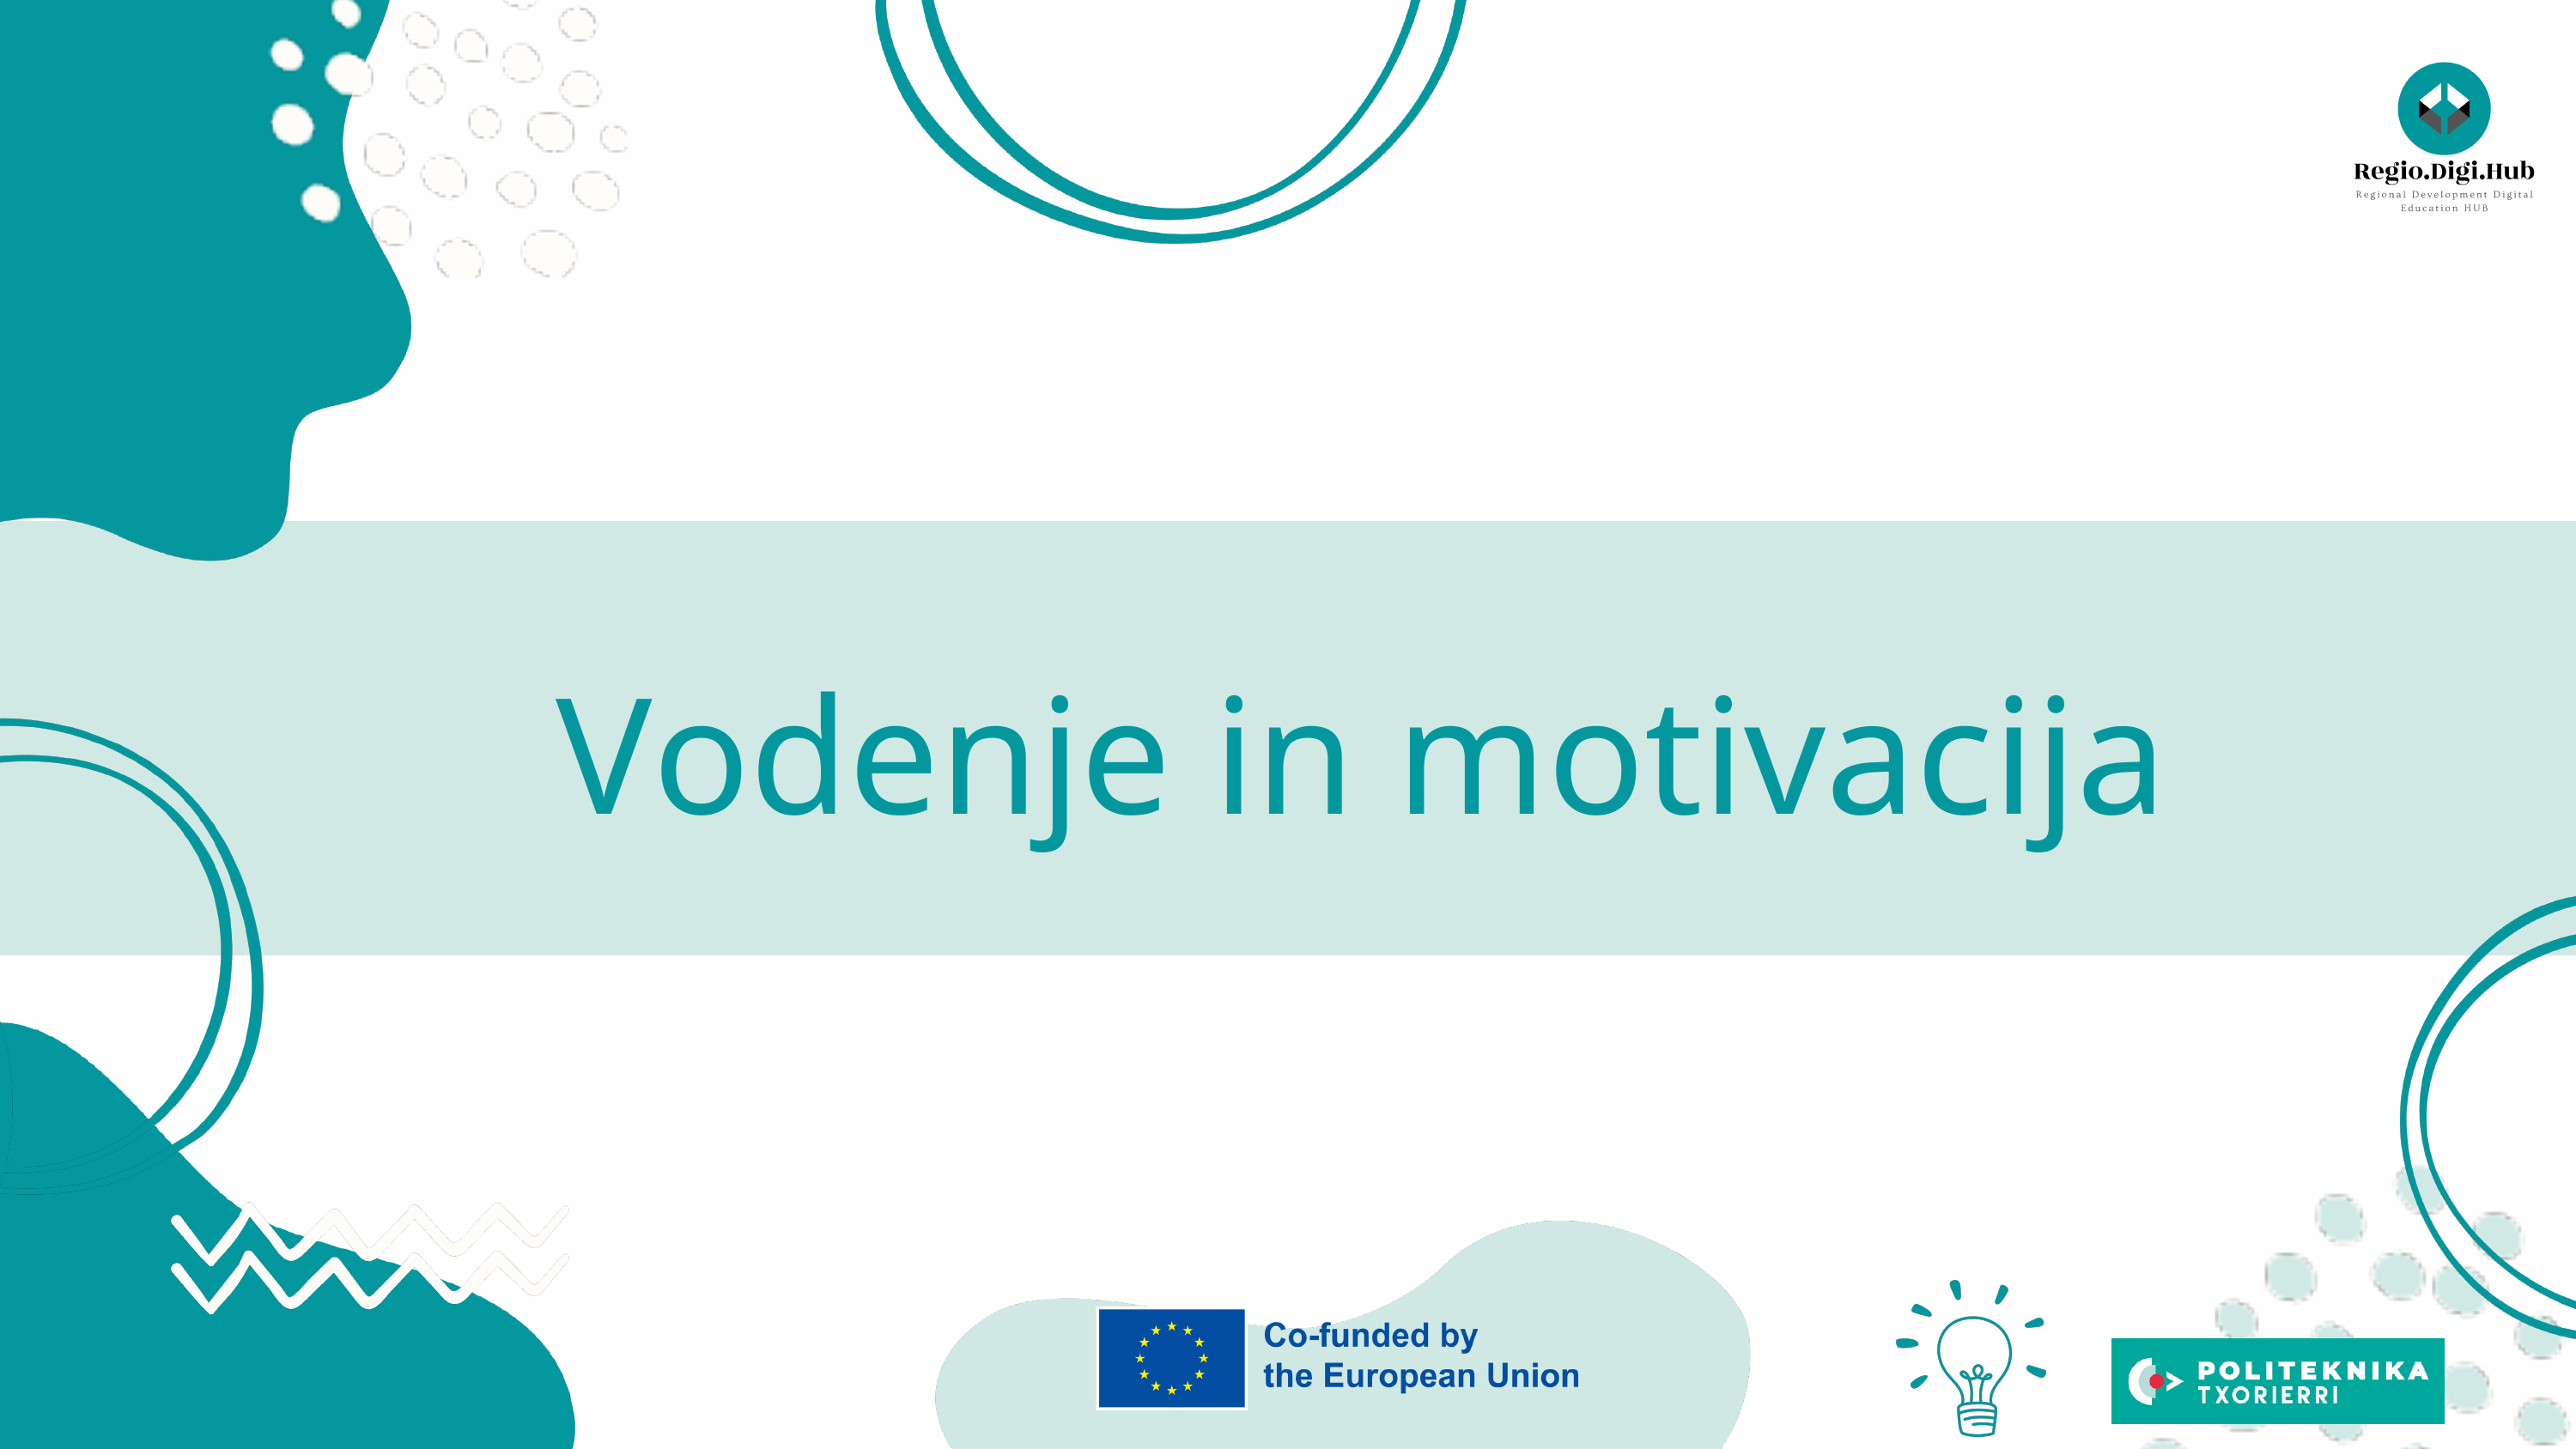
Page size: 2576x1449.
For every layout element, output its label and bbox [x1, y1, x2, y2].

picture [0, 0, 629, 559]
picture [875, 956, 1835, 1449]
picture [1895, 1280, 2046, 1437]
picture [784, 0, 1631, 361]
picture [2312, 0, 2576, 264]
text_box [164, 1201, 574, 1316]
picture [2111, 858, 2576, 1449]
picture [0, 684, 788, 1449]
text_box [0, 520, 2576, 956]
